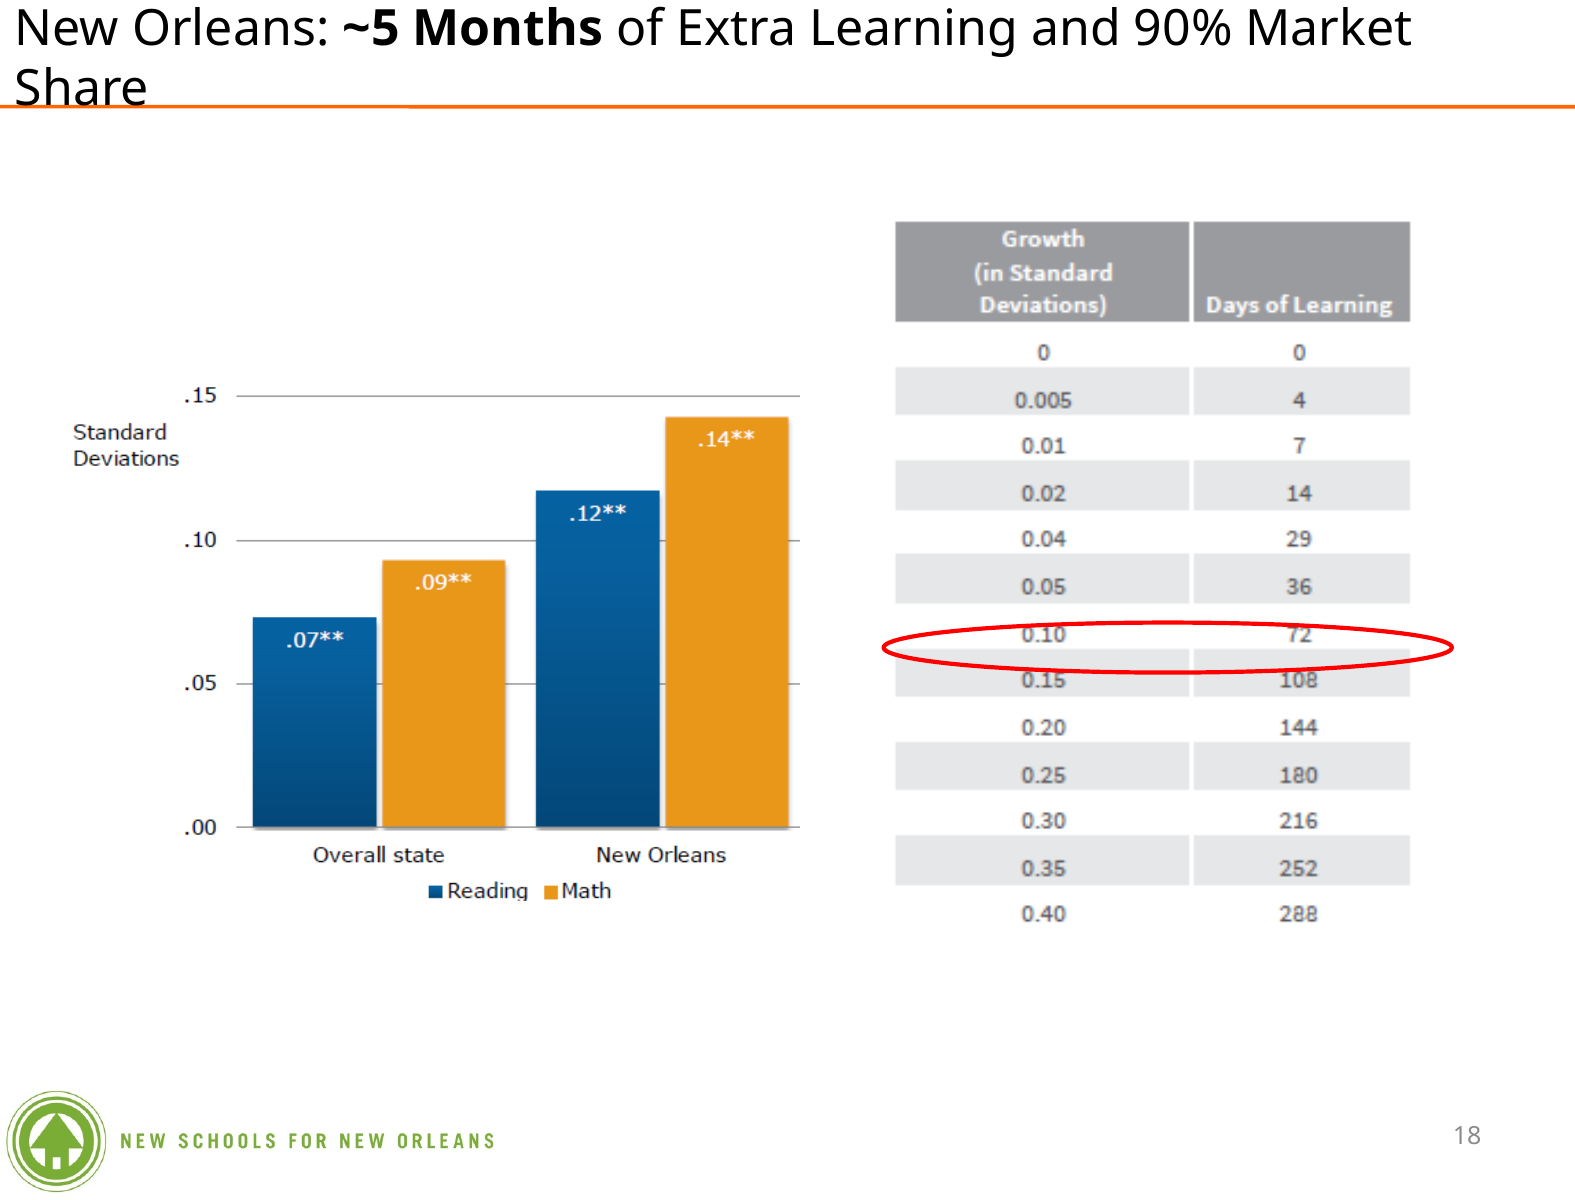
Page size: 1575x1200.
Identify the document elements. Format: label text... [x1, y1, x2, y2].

picture [0, 1081, 503, 1200]
picture [862, 210, 1454, 946]
picture [62, 342, 801, 901]
title New Orleans: ~5 Months of Extra Learning and 90% Market Share [0, 3, 1562, 107]
slide_number 18 [1128, 1112, 1497, 1177]
